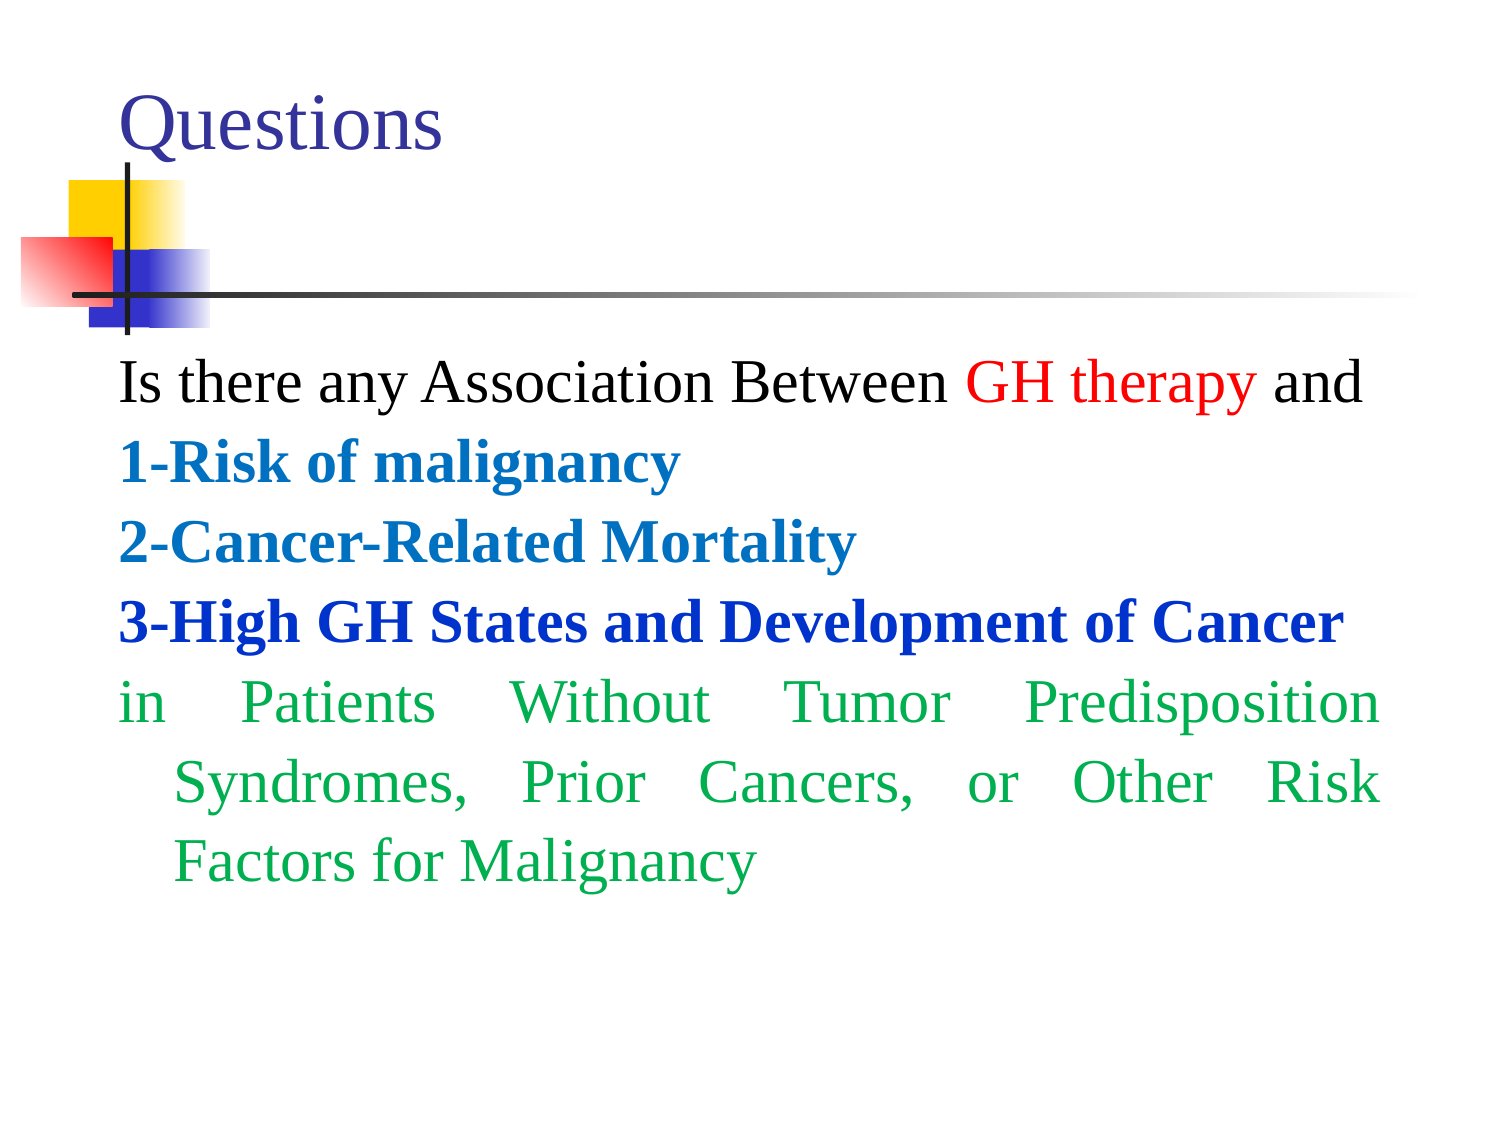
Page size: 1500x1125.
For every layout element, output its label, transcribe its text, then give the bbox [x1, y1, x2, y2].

list Is there any Association Between GH therapy and 1-Risk of malignancy 2-Cancer-Related Mortality 3-High GH States and Development of Cancer in Patients Without Tumor Predisposition Syndromes, Prior Cancers, or Other Risk Factors for Malignancy [102, 173, 1398, 1014]
title Questions [102, 59, 1398, 173]
